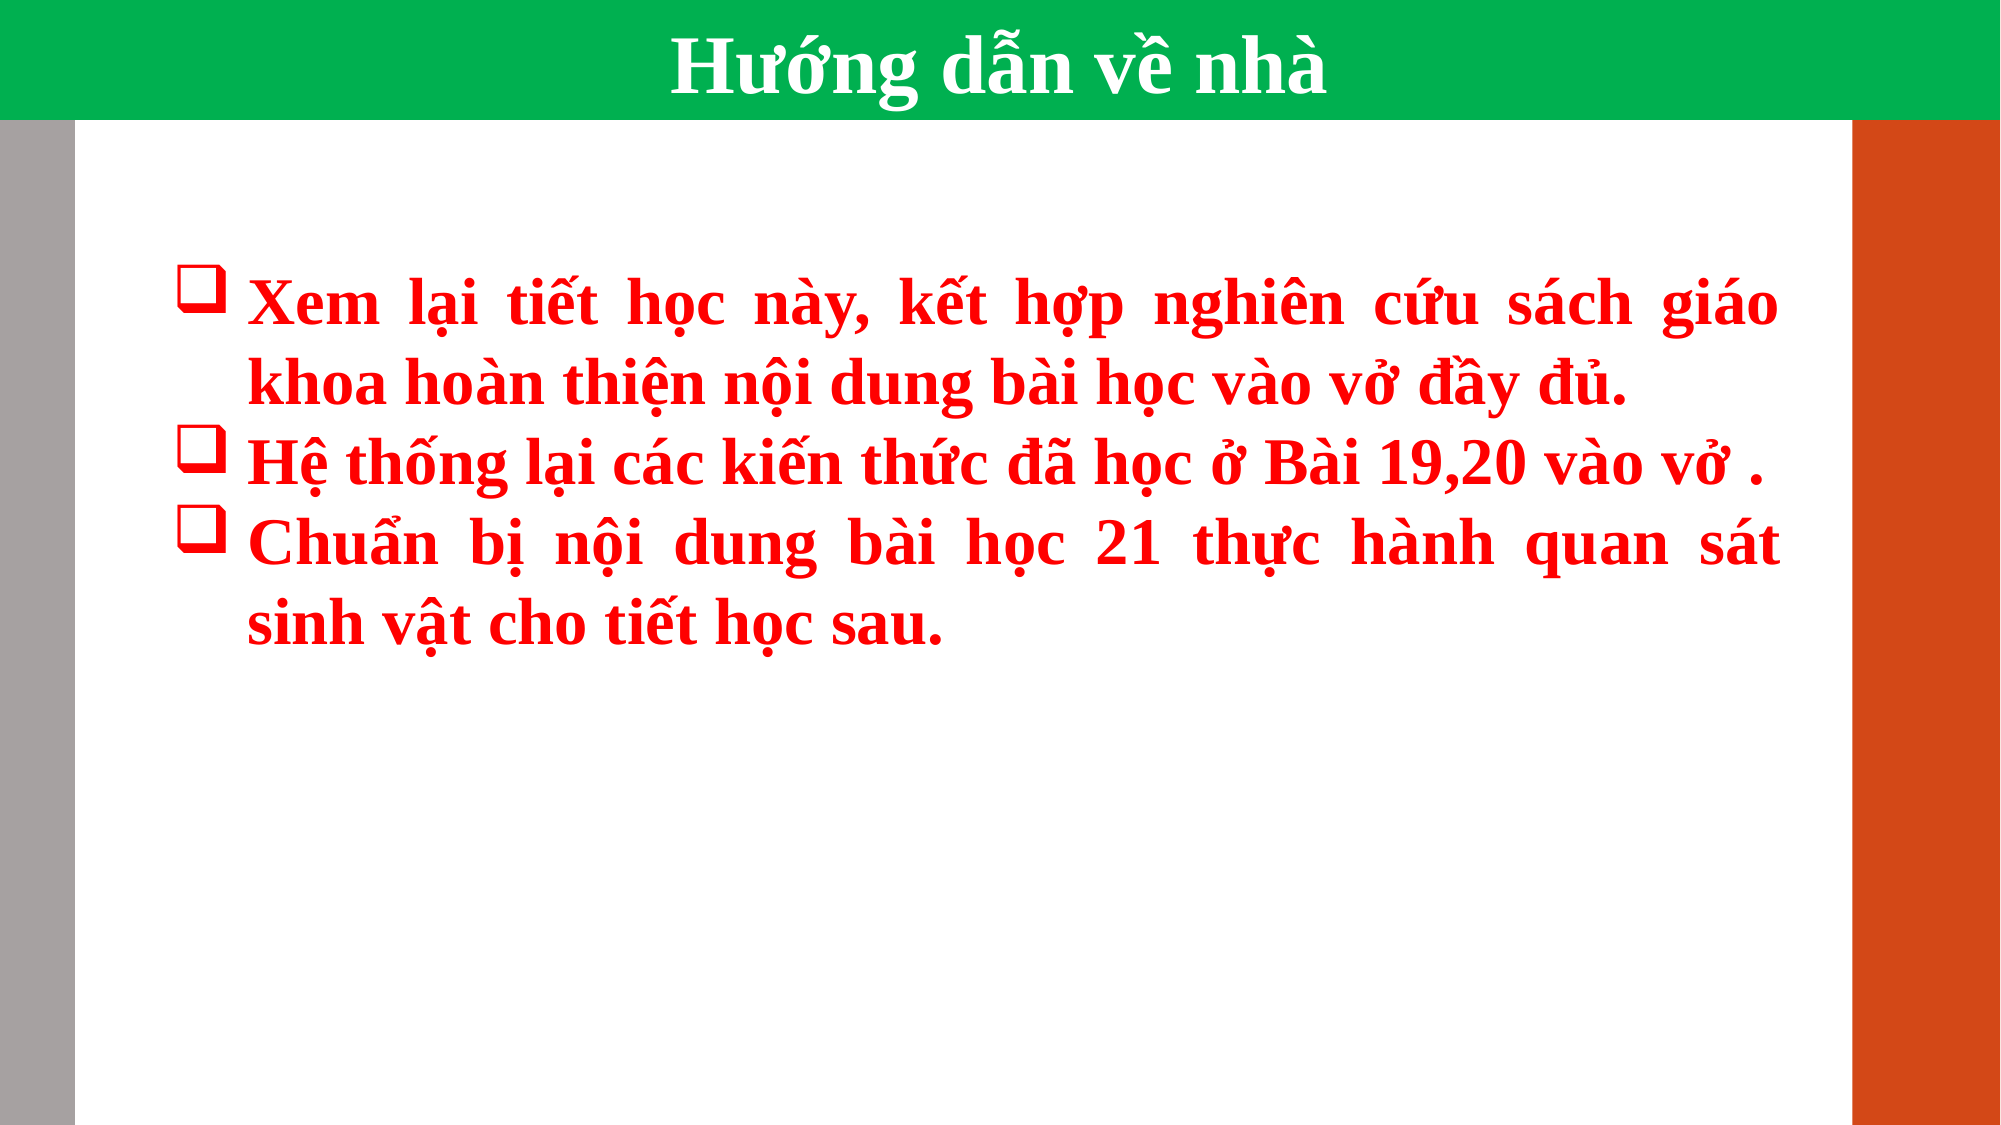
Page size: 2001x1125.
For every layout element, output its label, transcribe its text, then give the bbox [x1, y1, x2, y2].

text_box Hướng dẫn về nhà [0, 0, 2000, 120]
text_box Xem lại tiết học này, kết hợp nghiên cứu sách giáo khoa hoàn thiện nội dung bài học vào vở đầy đủ. Hệ thống lại các kiến thức đã học ở Bài 19,20 vào vở . Chuẩn bị nội dung bài học 21 thực hành quan sát sinh vật cho tiết học sau. [152, 248, 1803, 668]
